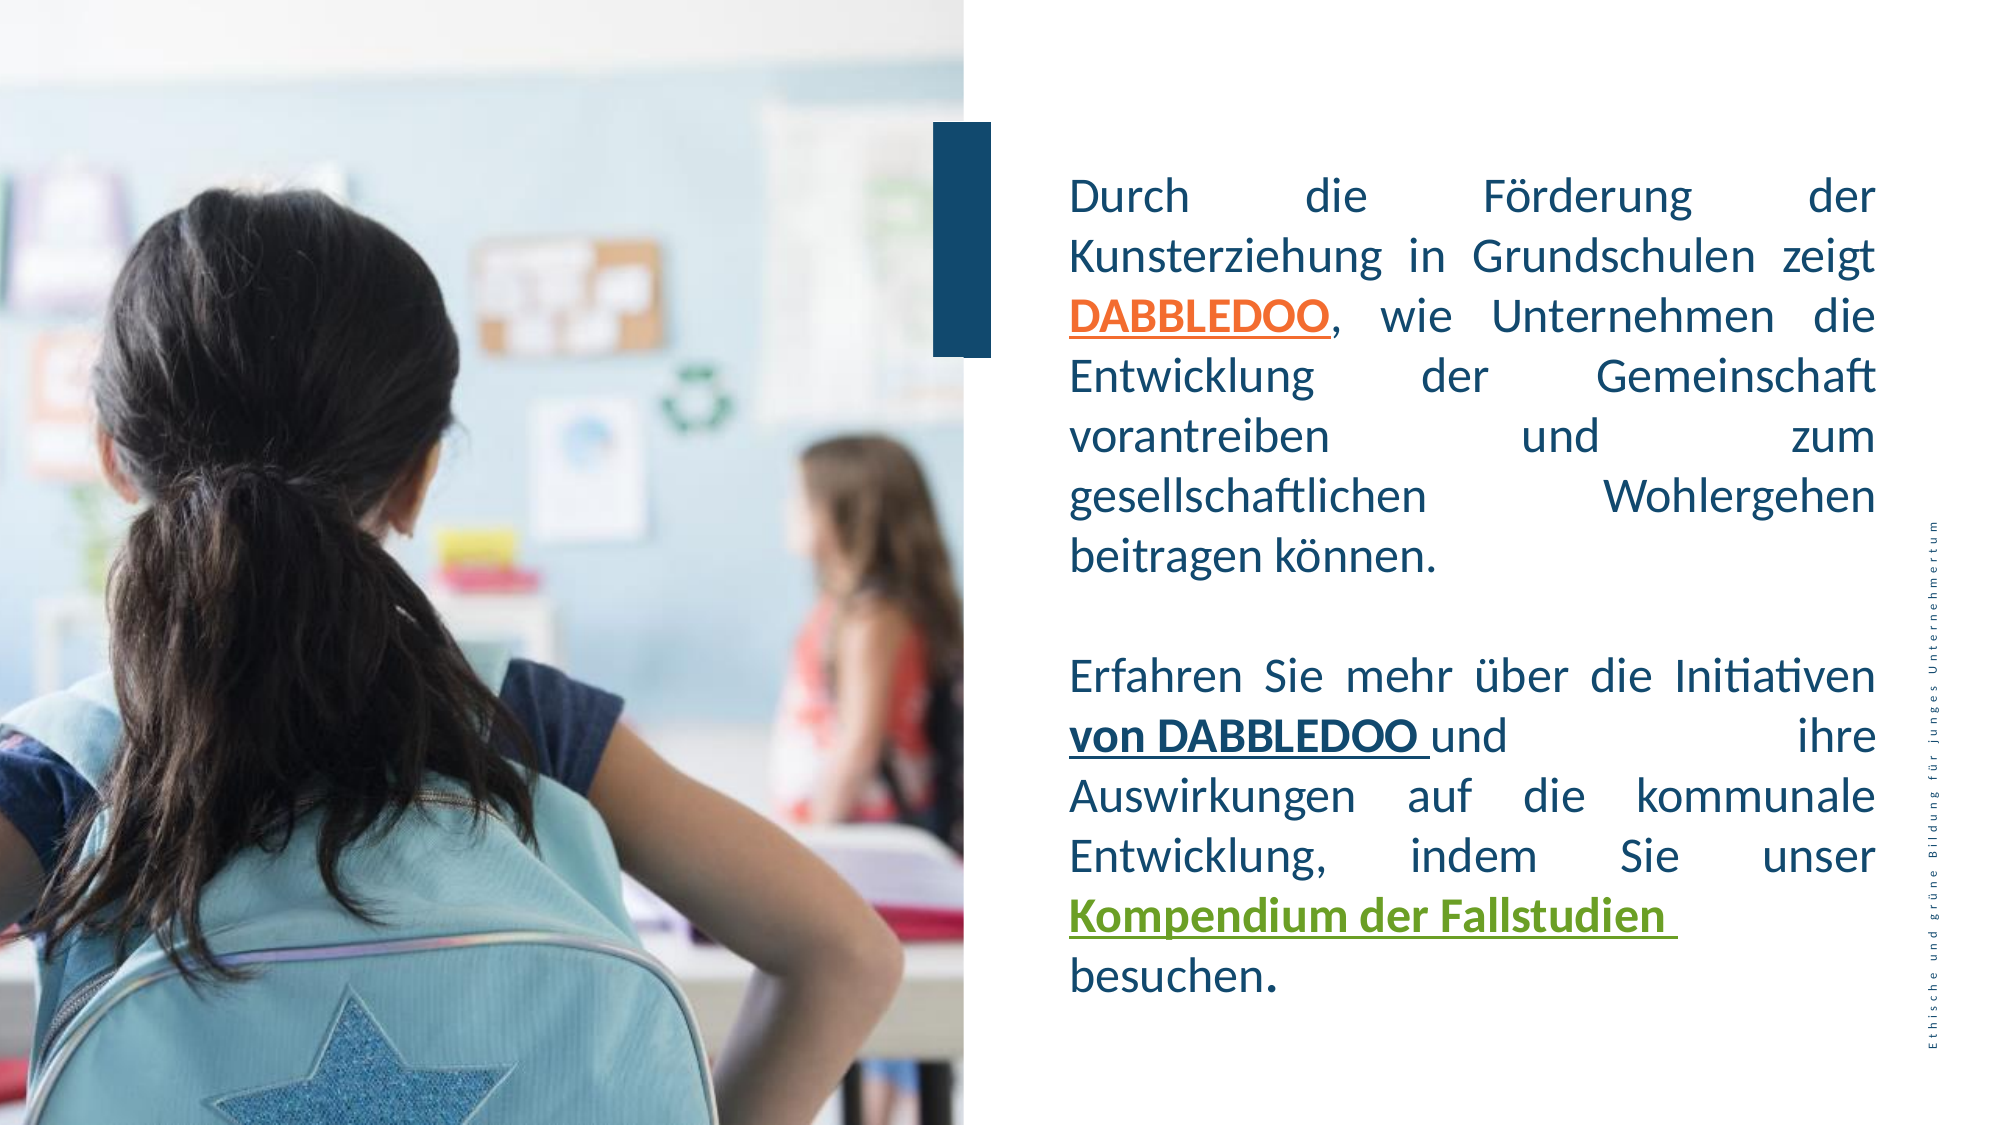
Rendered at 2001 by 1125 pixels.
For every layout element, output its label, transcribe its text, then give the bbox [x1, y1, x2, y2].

list Durch die Förderung der Kunsterziehung in Grundschulen zeigt DABBLEDOO, wie Unternehmen die Entwicklung der Gemeinschaft vorantreiben und zum gesellschaftlichen Wohlergehen beitragen können. Erfahren Sie mehr über die Initiativen von DABBLEDOO und ihre Auswirkungen auf die kommunale Entwicklung, indem Sie unser Kompendium der Fallstudien besuchen. [1054, 155, 1893, 989]
picture [0, 0, 964, 1125]
